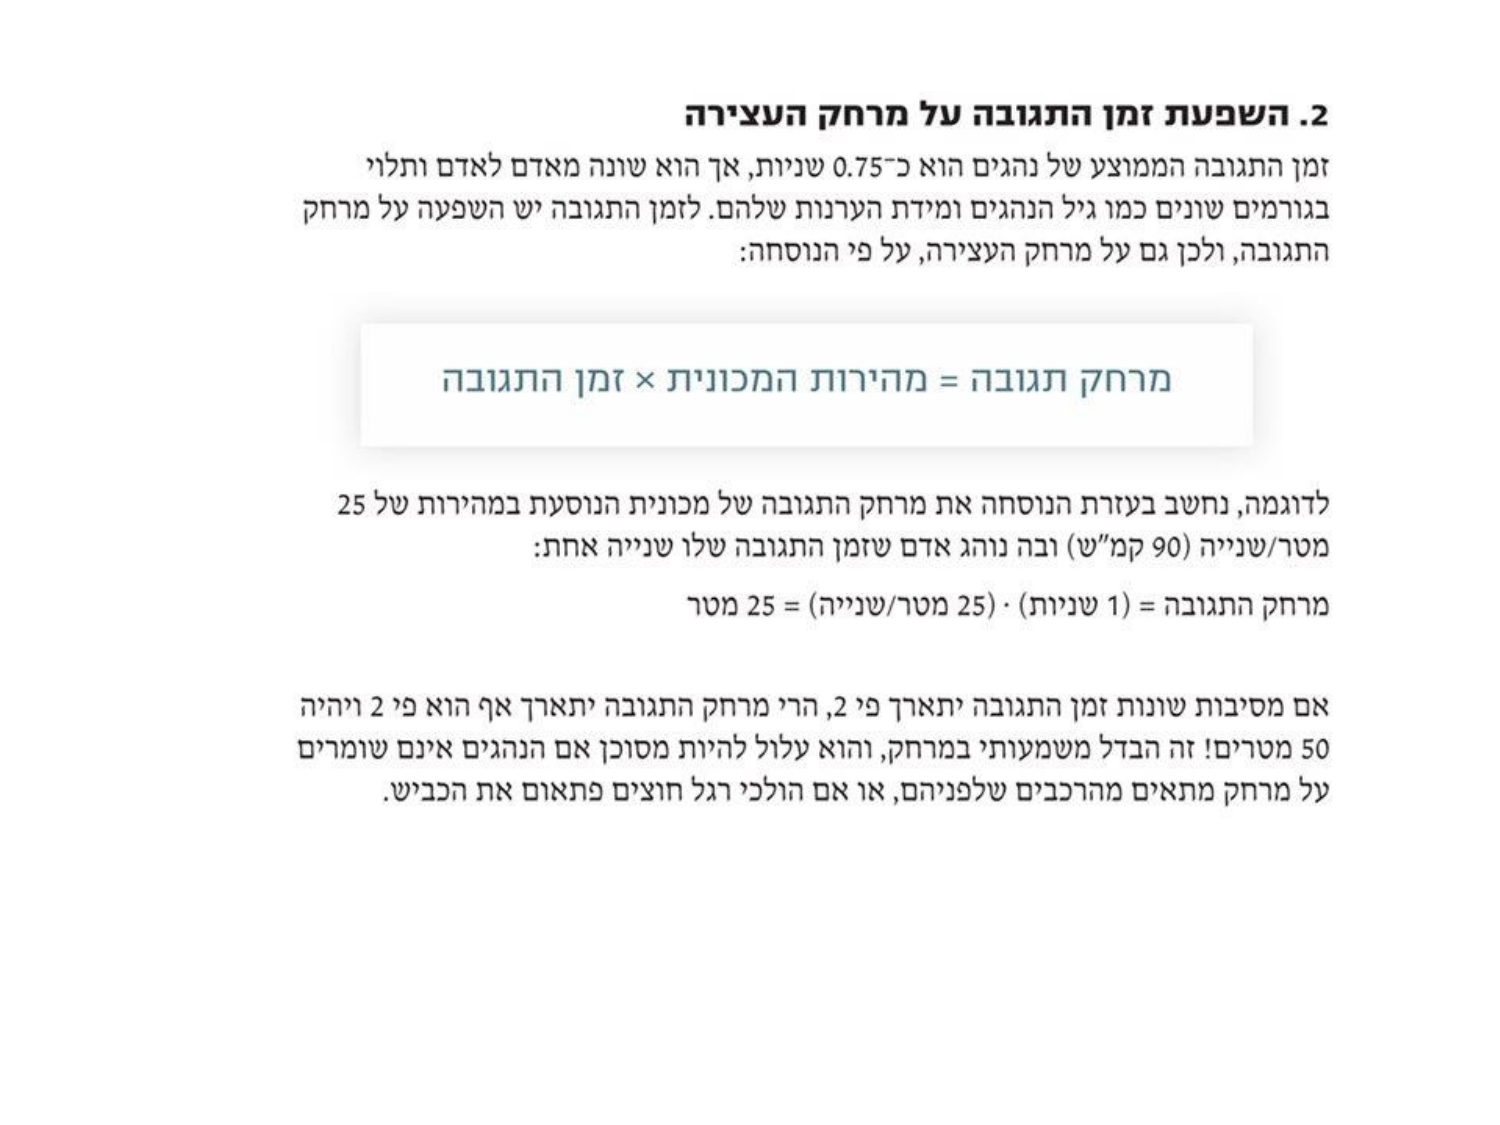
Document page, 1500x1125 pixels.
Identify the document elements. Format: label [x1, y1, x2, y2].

picture [277, 89, 1345, 822]
